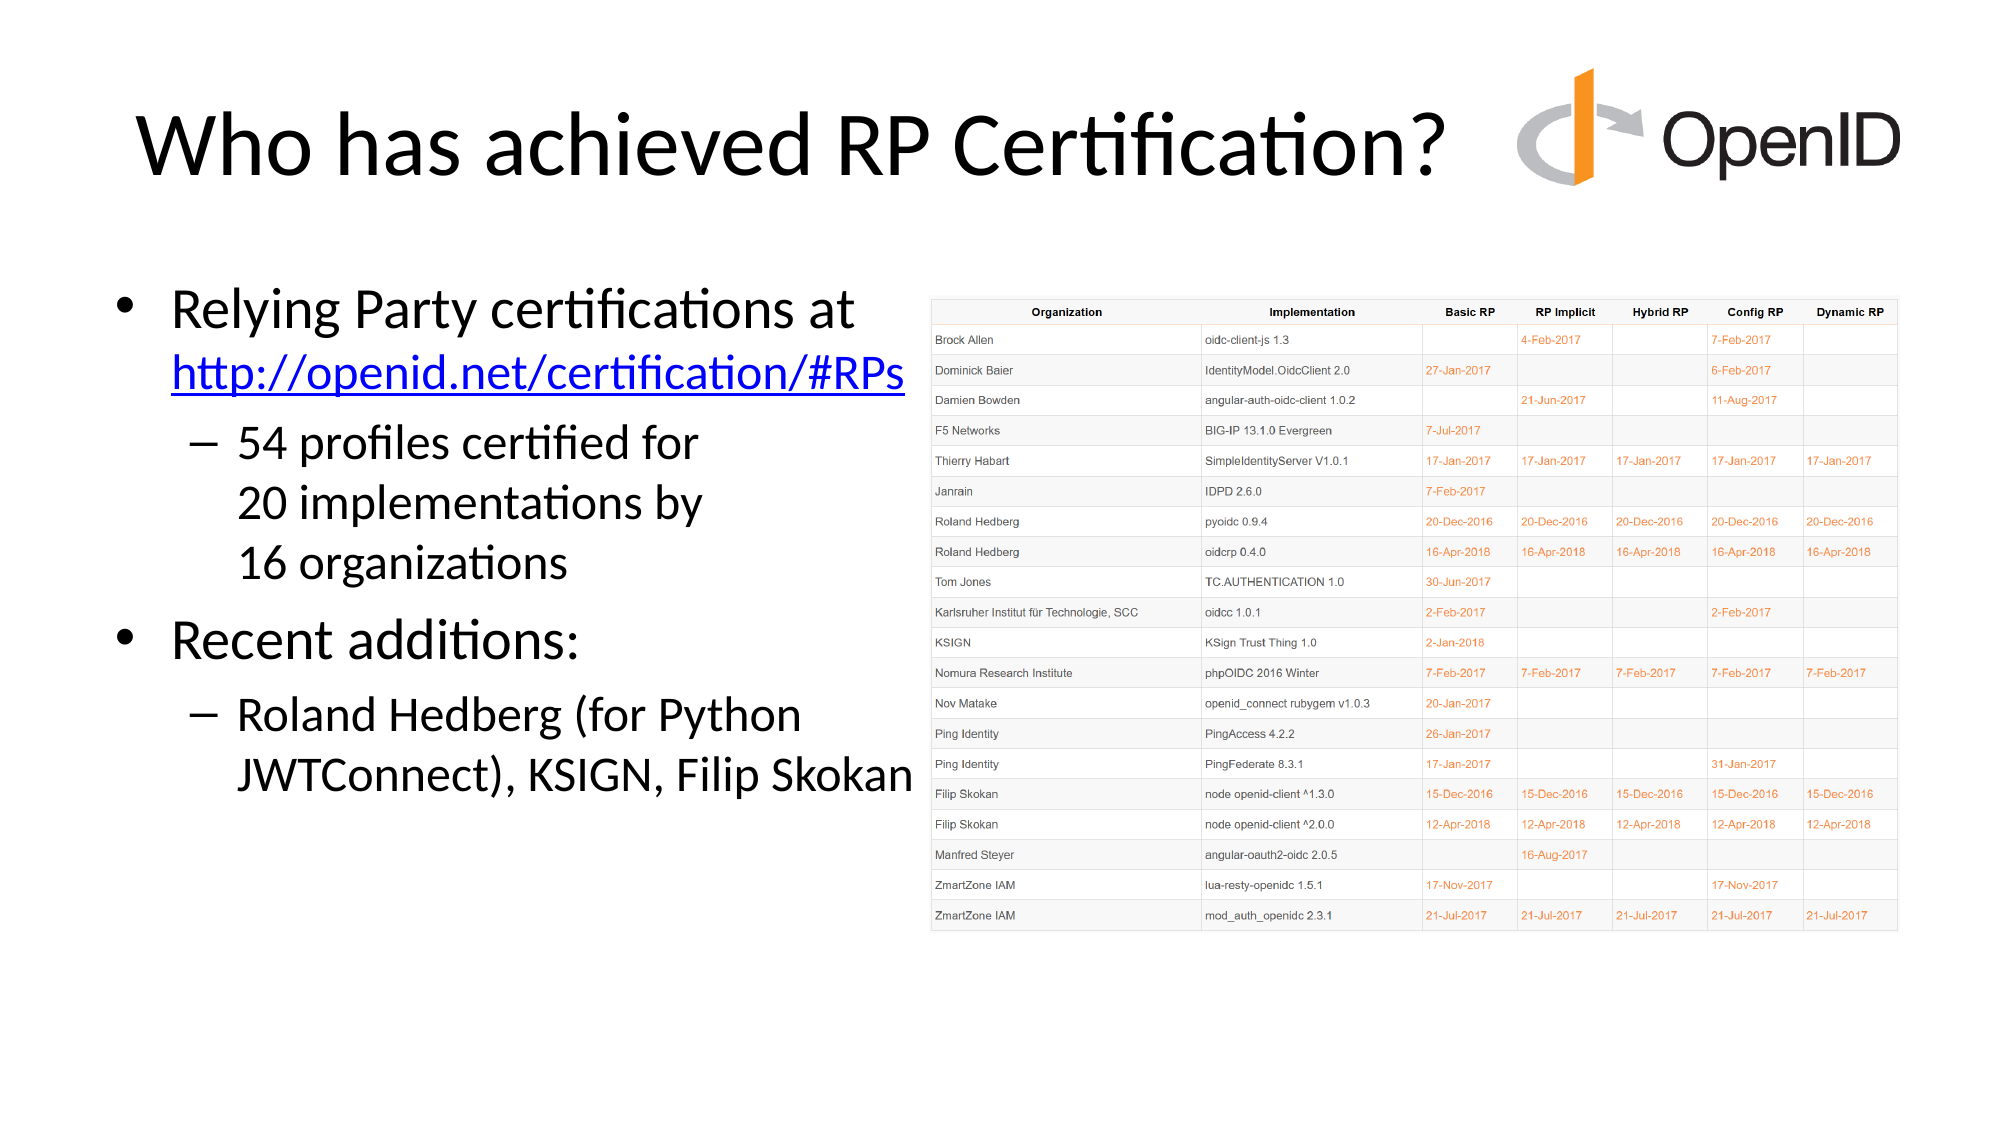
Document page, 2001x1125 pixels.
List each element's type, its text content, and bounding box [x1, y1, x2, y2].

title Who has achieved RP Certification? [101, 45, 1487, 233]
picture [1486, 44, 1936, 224]
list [929, 295, 1901, 934]
list Relying Party certifications at http://openid.net/certification/#RPs 54 profiles certified for 20 implementations by 16 organizations Recent additions: Roland Hedberg (for Python JWTConnect), KSIGN, Filip Skokan [99, 262, 984, 1005]
